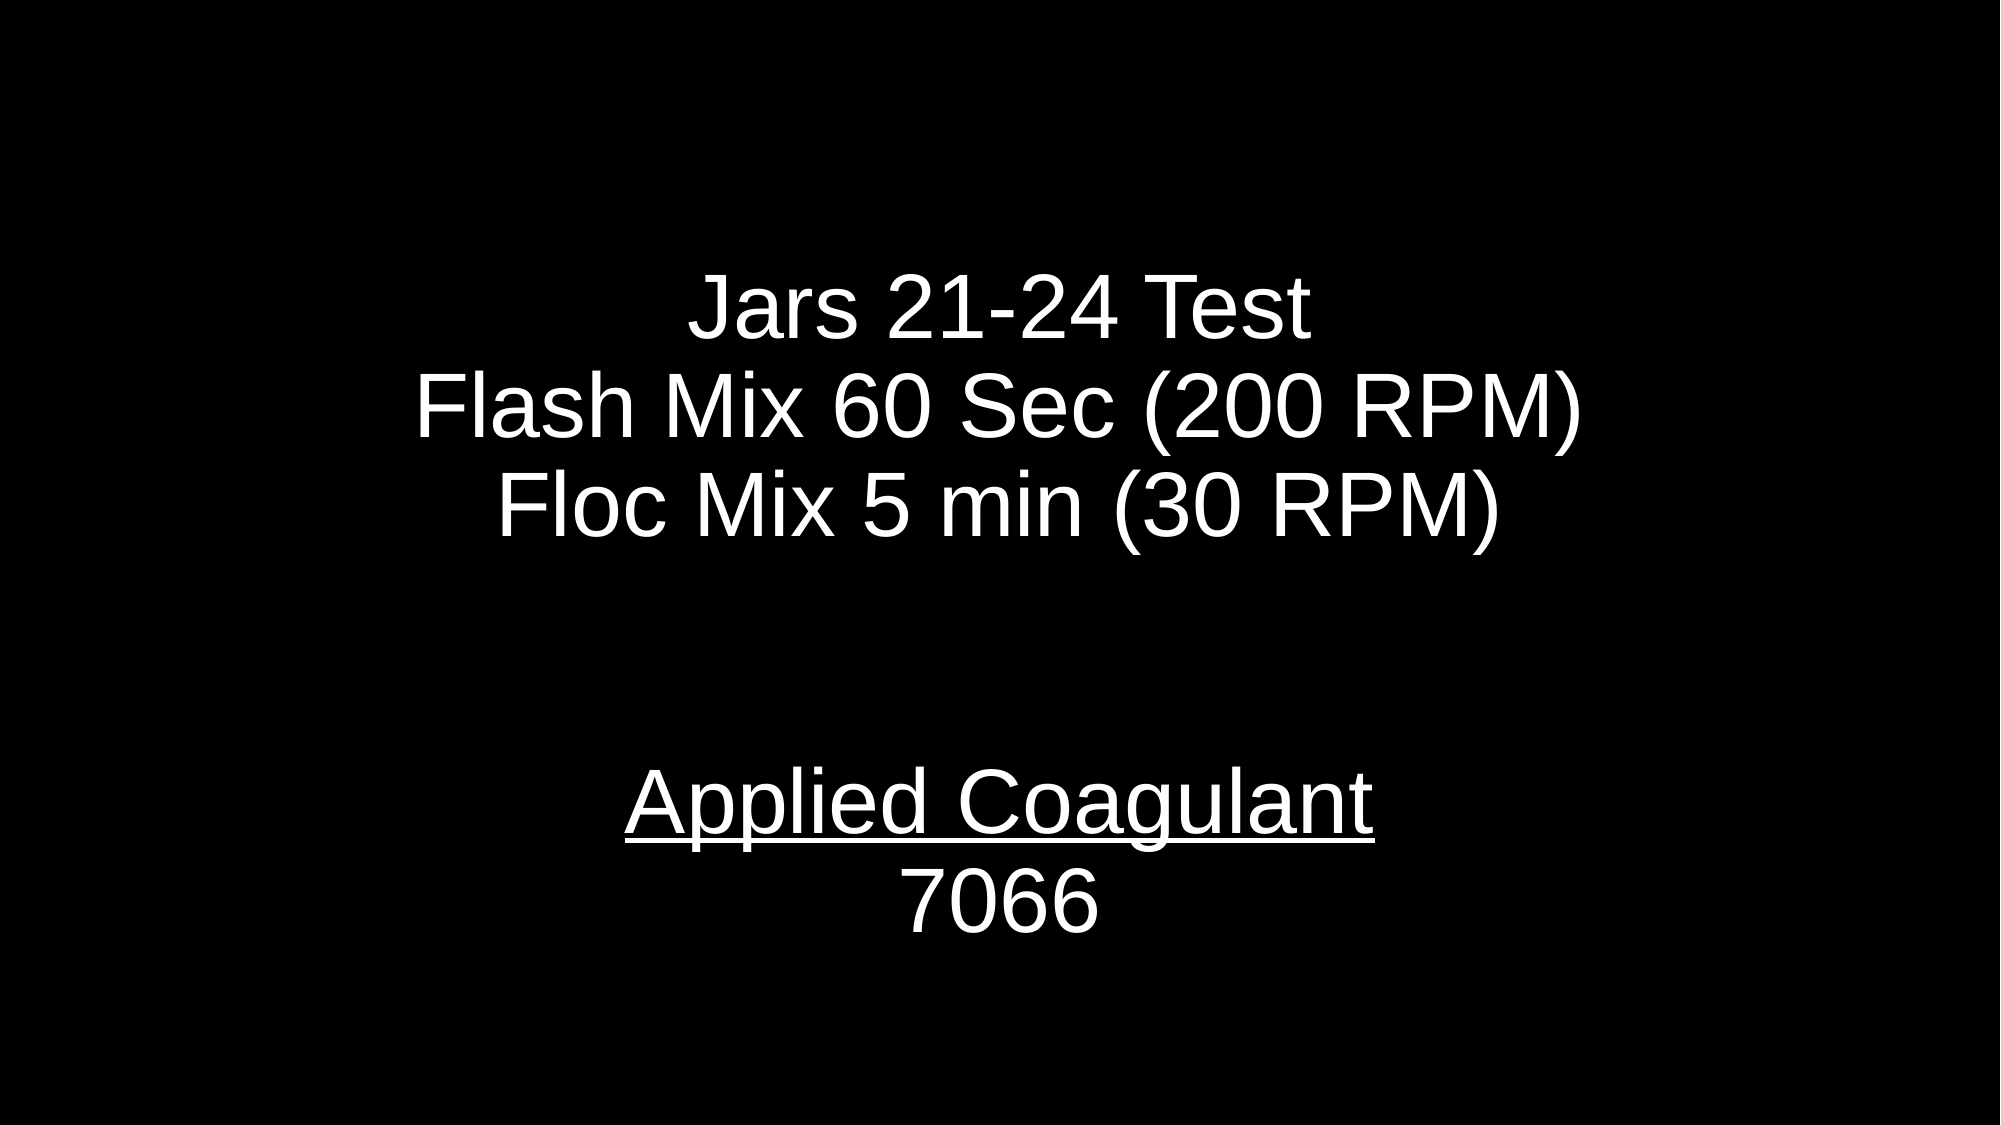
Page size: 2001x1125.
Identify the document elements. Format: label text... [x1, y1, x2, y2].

title Jars 21-24 Test Flash Mix 60 Sec (200 RPM) Floc Mix 5 min (30 RPM) Applied Coagulant 7066 [249, 184, 1750, 960]
